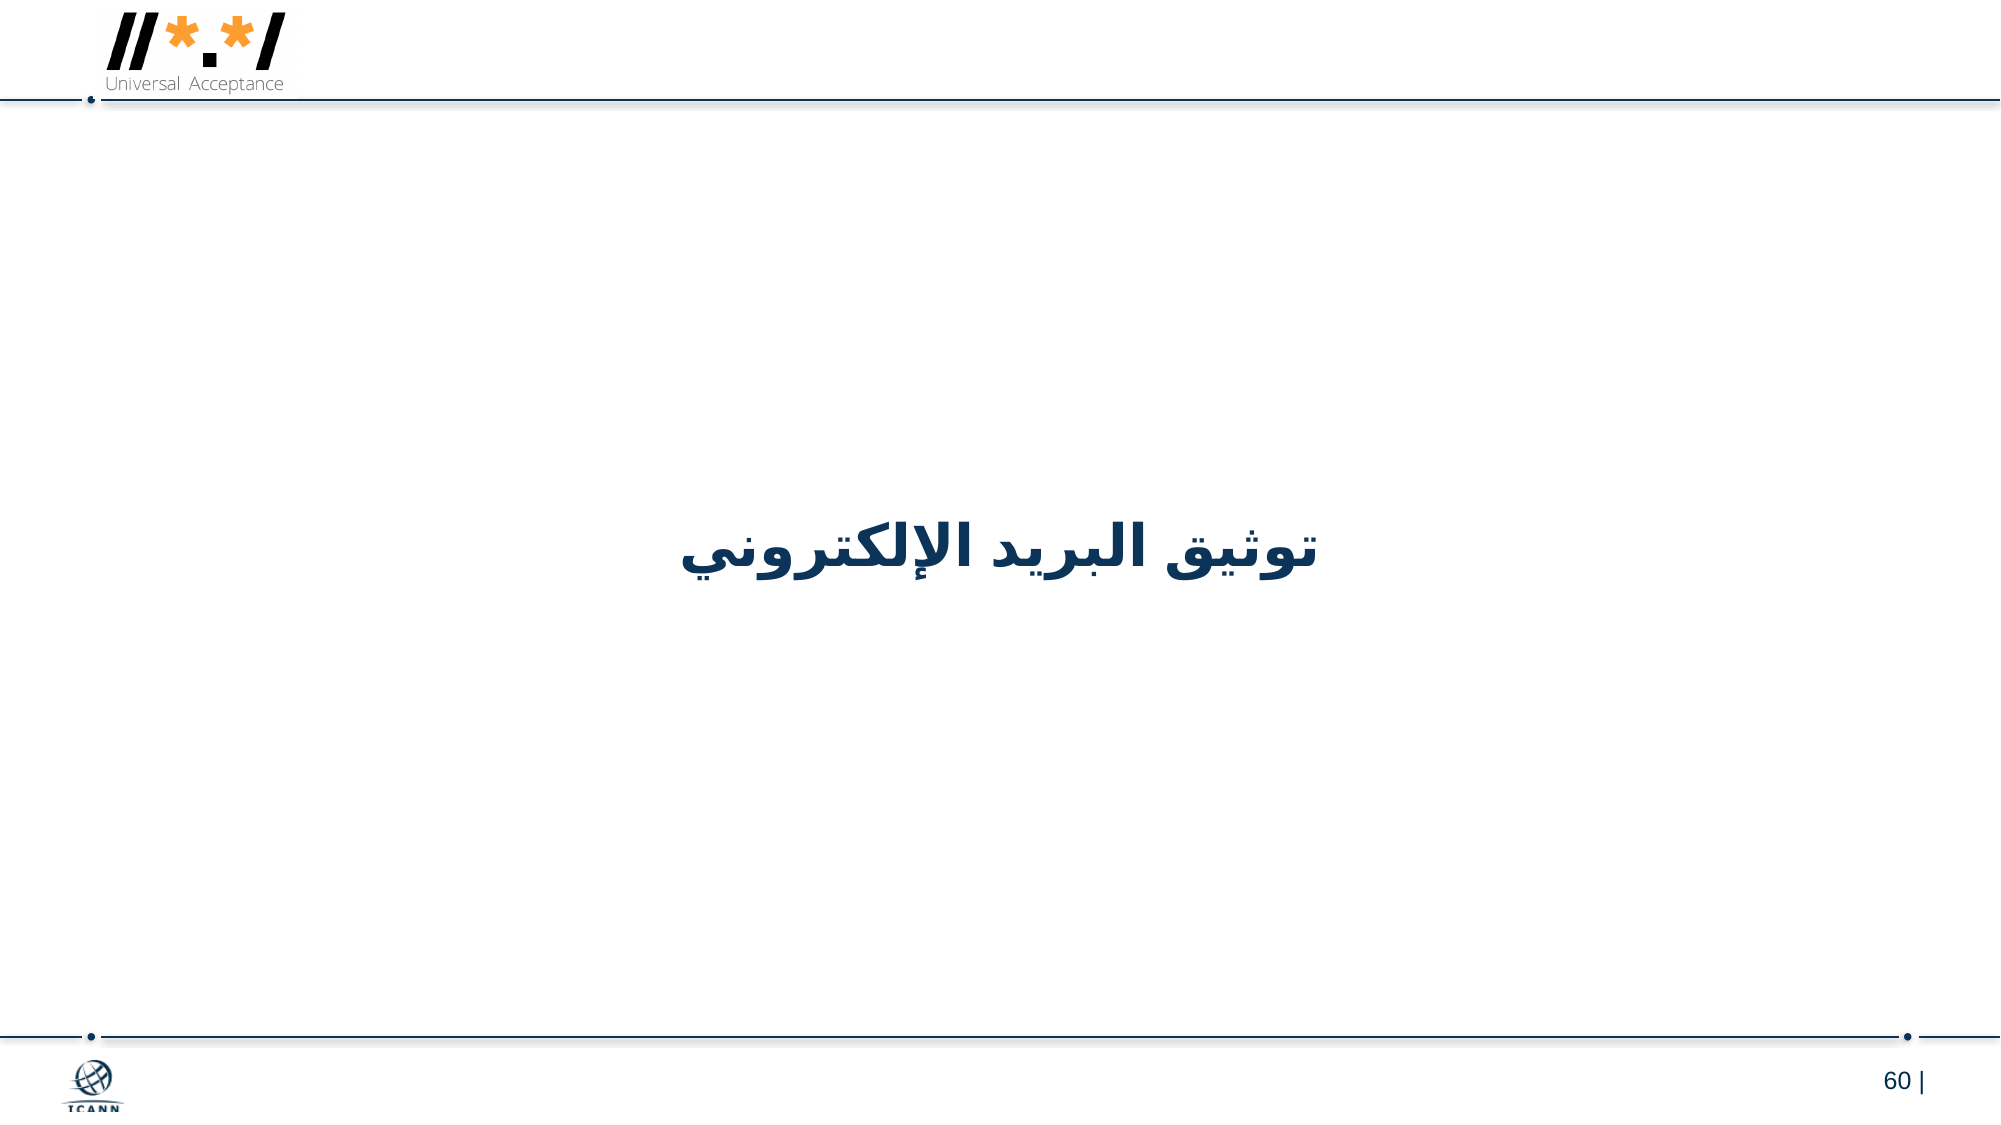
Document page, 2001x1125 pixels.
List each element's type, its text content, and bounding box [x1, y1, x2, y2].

title توثيق البريد الإلكتروني [123, 488, 1877, 563]
picture [93, 5, 298, 99]
